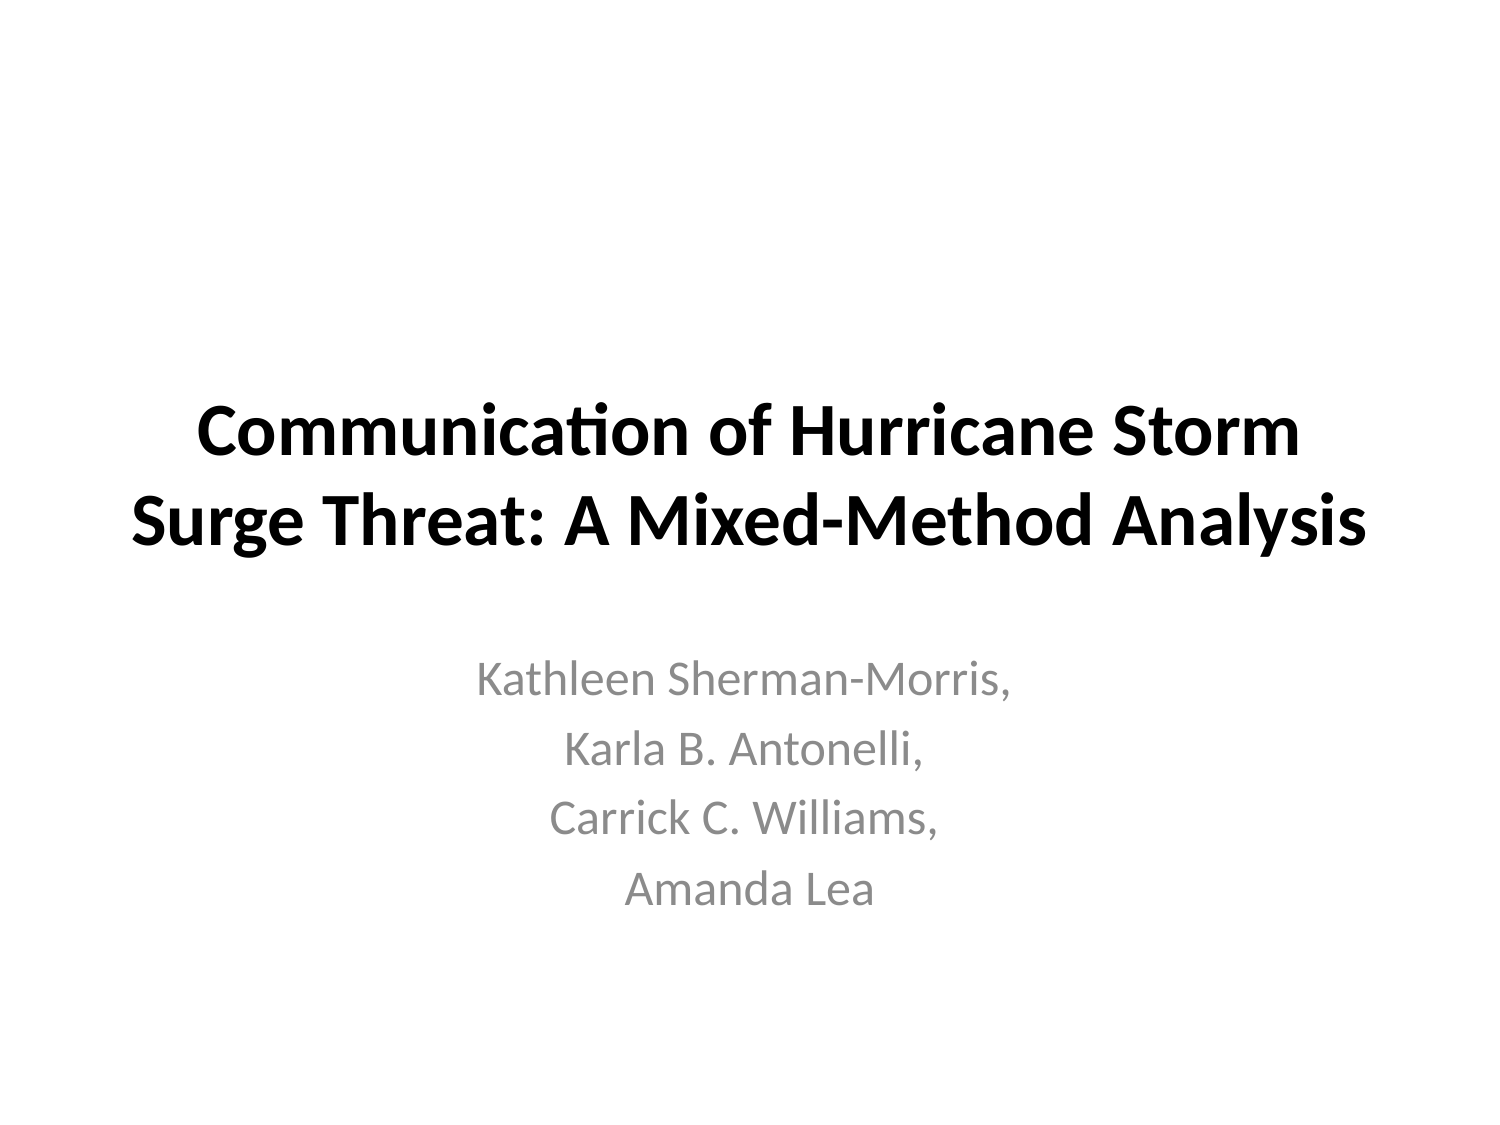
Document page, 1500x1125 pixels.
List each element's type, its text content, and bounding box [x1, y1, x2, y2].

title Communication of Hurricane Storm Surge Threat: A Mixed-Method Analysis [112, 349, 1388, 591]
subtitle Kathleen Sherman-Morris, Karla B. Antonelli, Carrick C. Williams, Amanda Lea [225, 637, 1275, 925]
